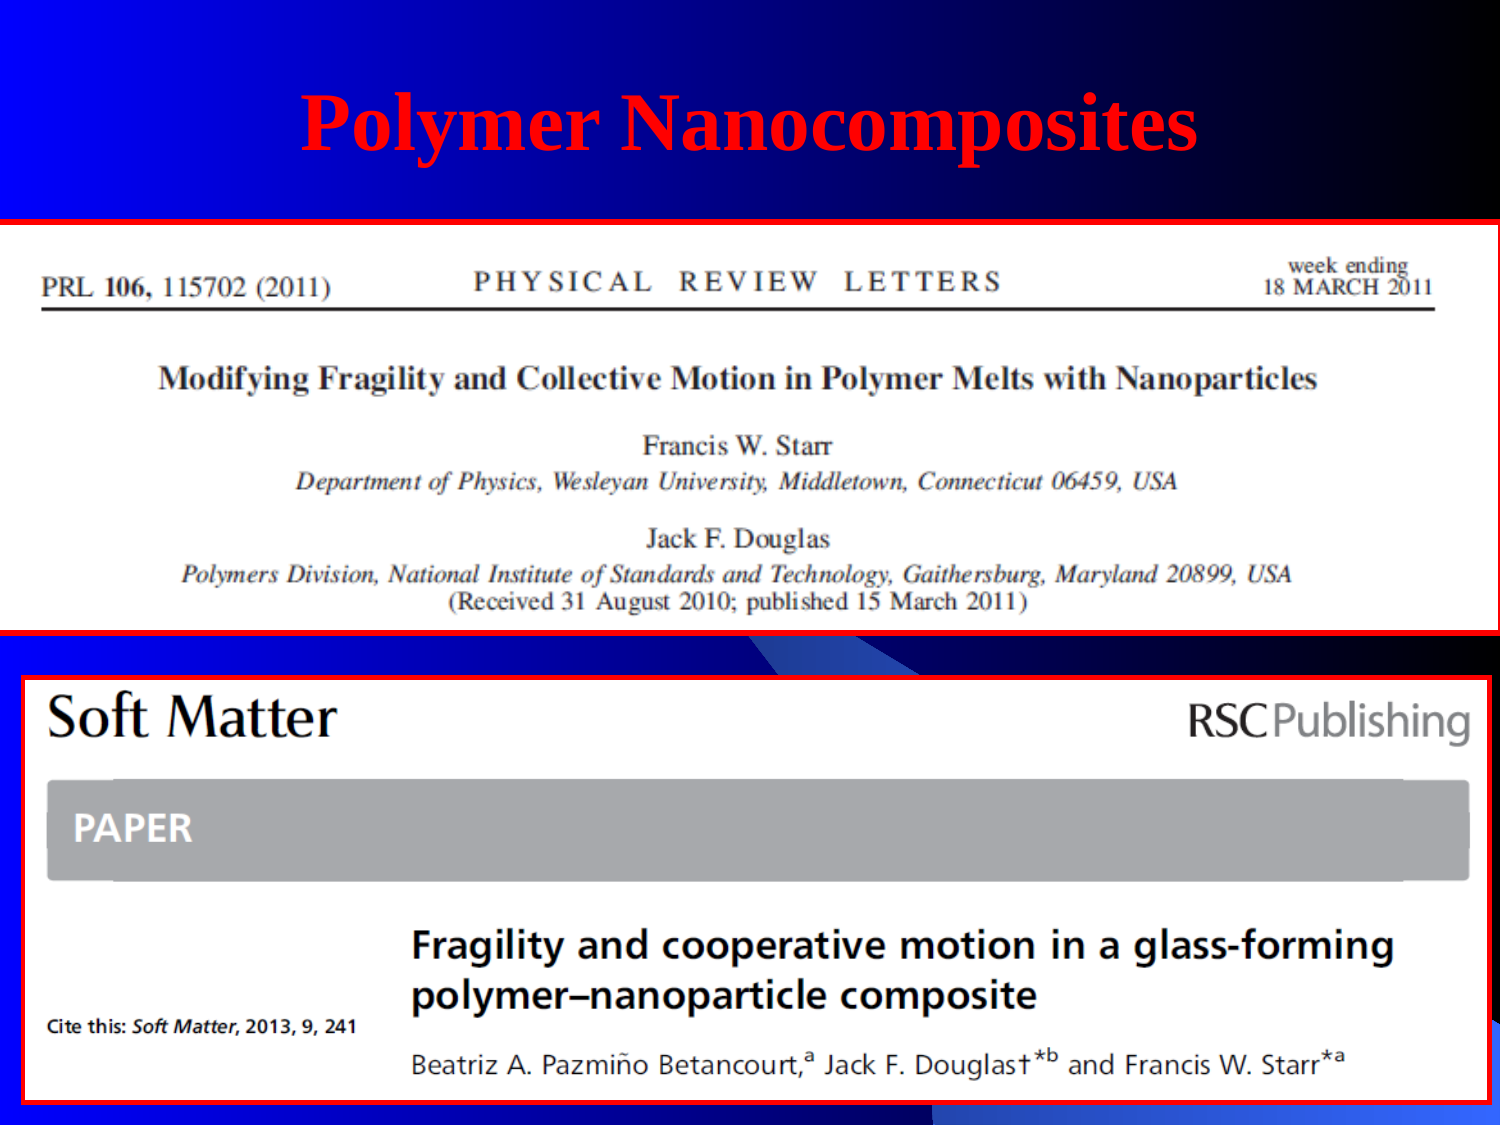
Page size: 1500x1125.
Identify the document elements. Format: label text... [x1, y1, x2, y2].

title Polymer Nanocomposites [0, 62, 1500, 176]
picture [24, 679, 1488, 1101]
picture [0, 224, 1499, 631]
